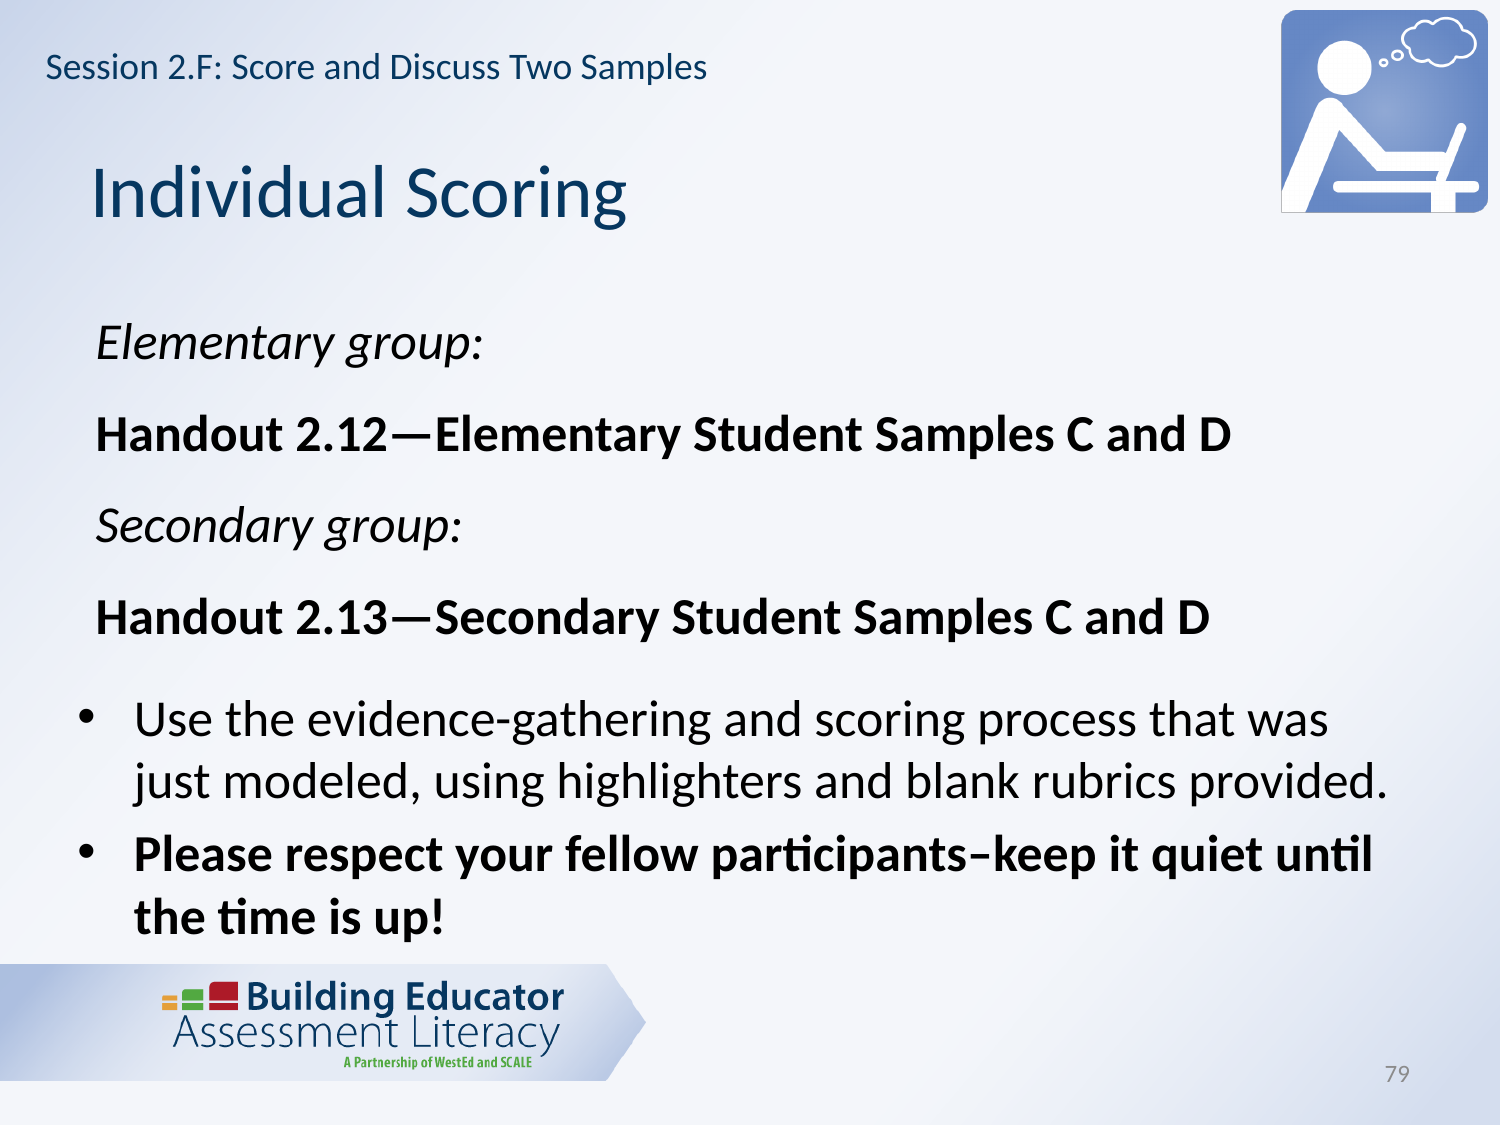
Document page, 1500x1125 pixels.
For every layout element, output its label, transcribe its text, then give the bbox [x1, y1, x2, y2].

list Elementary group: Handout 2.12—Elementary Student Samples C and D Secondary group: Handout 2.13—Secondary Student Samples C and D Use the evidence-gathering and scoring process that was just modeled, using highlighters and blank rubrics provided. Please respect your fellow participants–keep it quiet until the time is up! [62, 287, 1413, 963]
title Individual Scoring [75, 112, 1425, 263]
slide_number 79 [1074, 1042, 1425, 1103]
text_box Session 2.F: Score and Discuss Two Samples [30, 34, 724, 140]
picture [0, 0, 1500, 1125]
